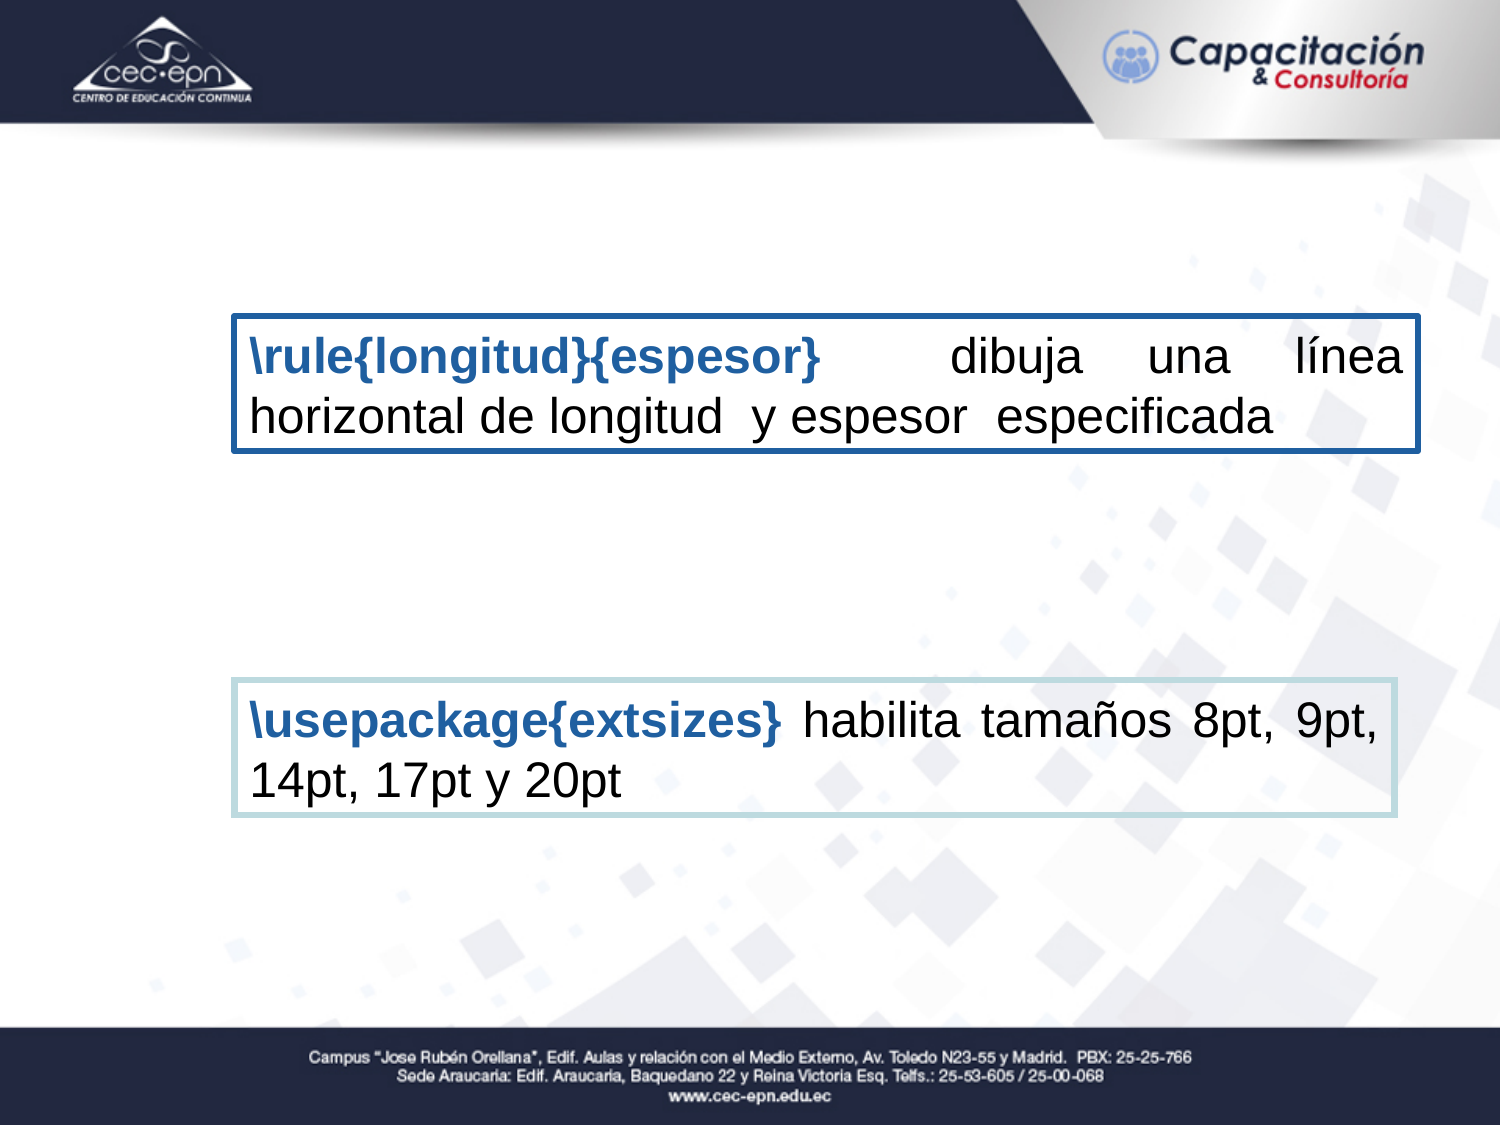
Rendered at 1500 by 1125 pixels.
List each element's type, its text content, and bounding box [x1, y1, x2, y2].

picture [0, 0, 1500, 1125]
text_box \rule{longitud}{espesor} dibuja una línea horizontal de longitud y espesor especificada [234, 316, 1418, 452]
text_box \usepackage{extsizes} habilita tamaños 8pt, 9pt, 14pt, 17pt y 20pt [234, 680, 1395, 816]
